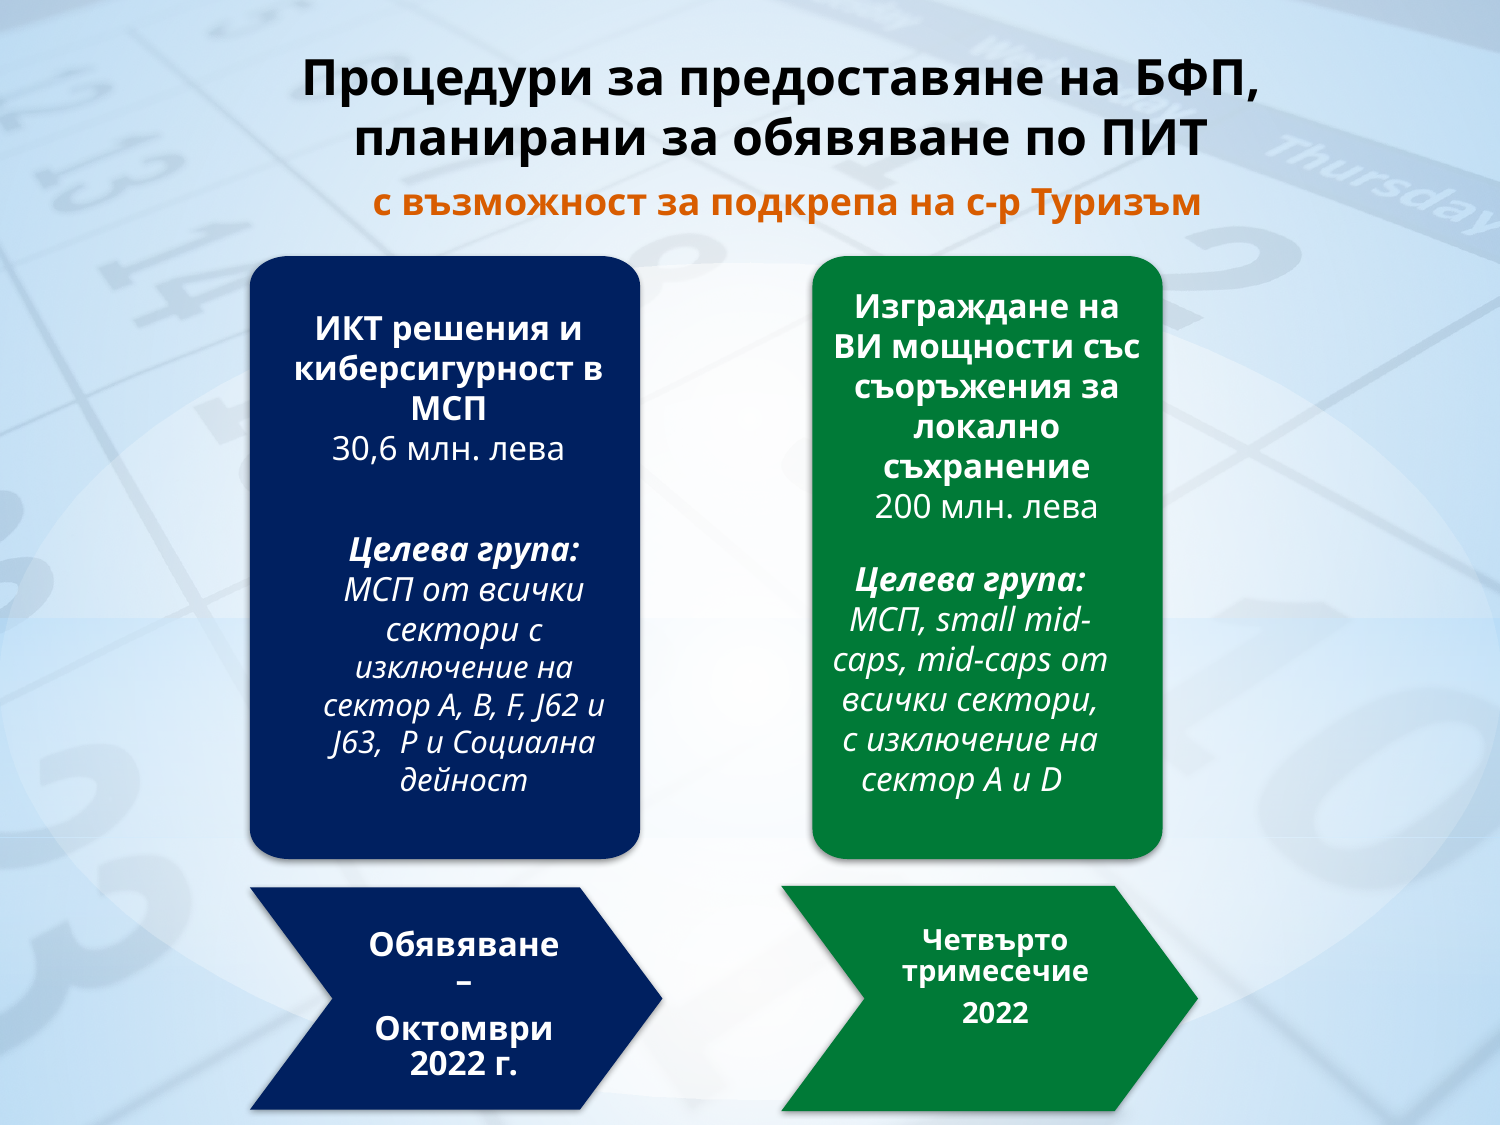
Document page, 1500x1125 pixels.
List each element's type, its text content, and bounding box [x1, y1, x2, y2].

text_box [249, 255, 641, 860]
text_box Обявяване – Октомври 2022 г. [345, 920, 583, 1125]
text_box [249, 887, 663, 1110]
title Процедури за предоставяне на БФП, планирани за обявяване по ПИТ с възможност за подкрепа на с-р Туризъм [174, 37, 1388, 143]
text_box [812, 255, 1163, 860]
text_box Четвърто тримесечие 2022 [781, 885, 1199, 1112]
